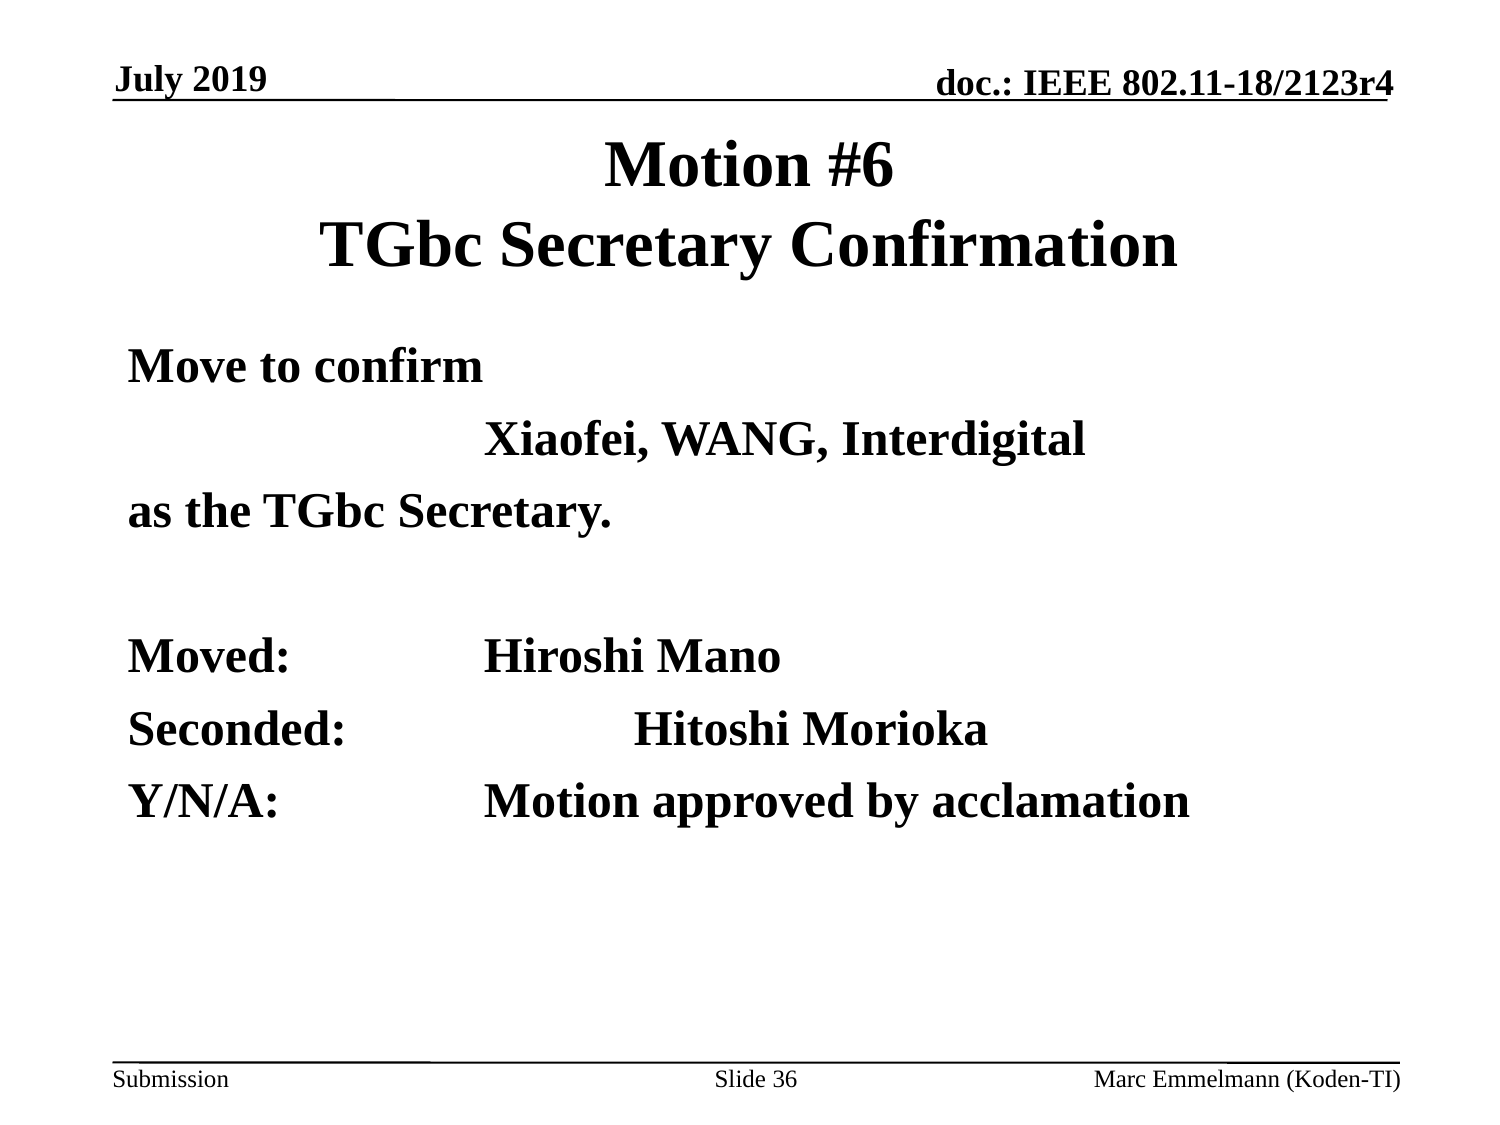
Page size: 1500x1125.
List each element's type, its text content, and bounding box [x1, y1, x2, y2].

title Motion #6 TGbc Secretary Confirmation [112, 112, 1388, 288]
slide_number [114, 54, 423, 100]
list Move to confirm Xiaofei, WANG, Interdigital as the TGbc Secretary. Moved: Hiroshi Mano Seconded: Hitoshi Morioka Y/N/A: Motion approved by acclamation [112, 324, 1388, 1000]
slide_number Slide 36 [712, 1061, 800, 1123]
footer Marc Emmelmann (Koden-TI) [878, 1061, 1402, 1093]
